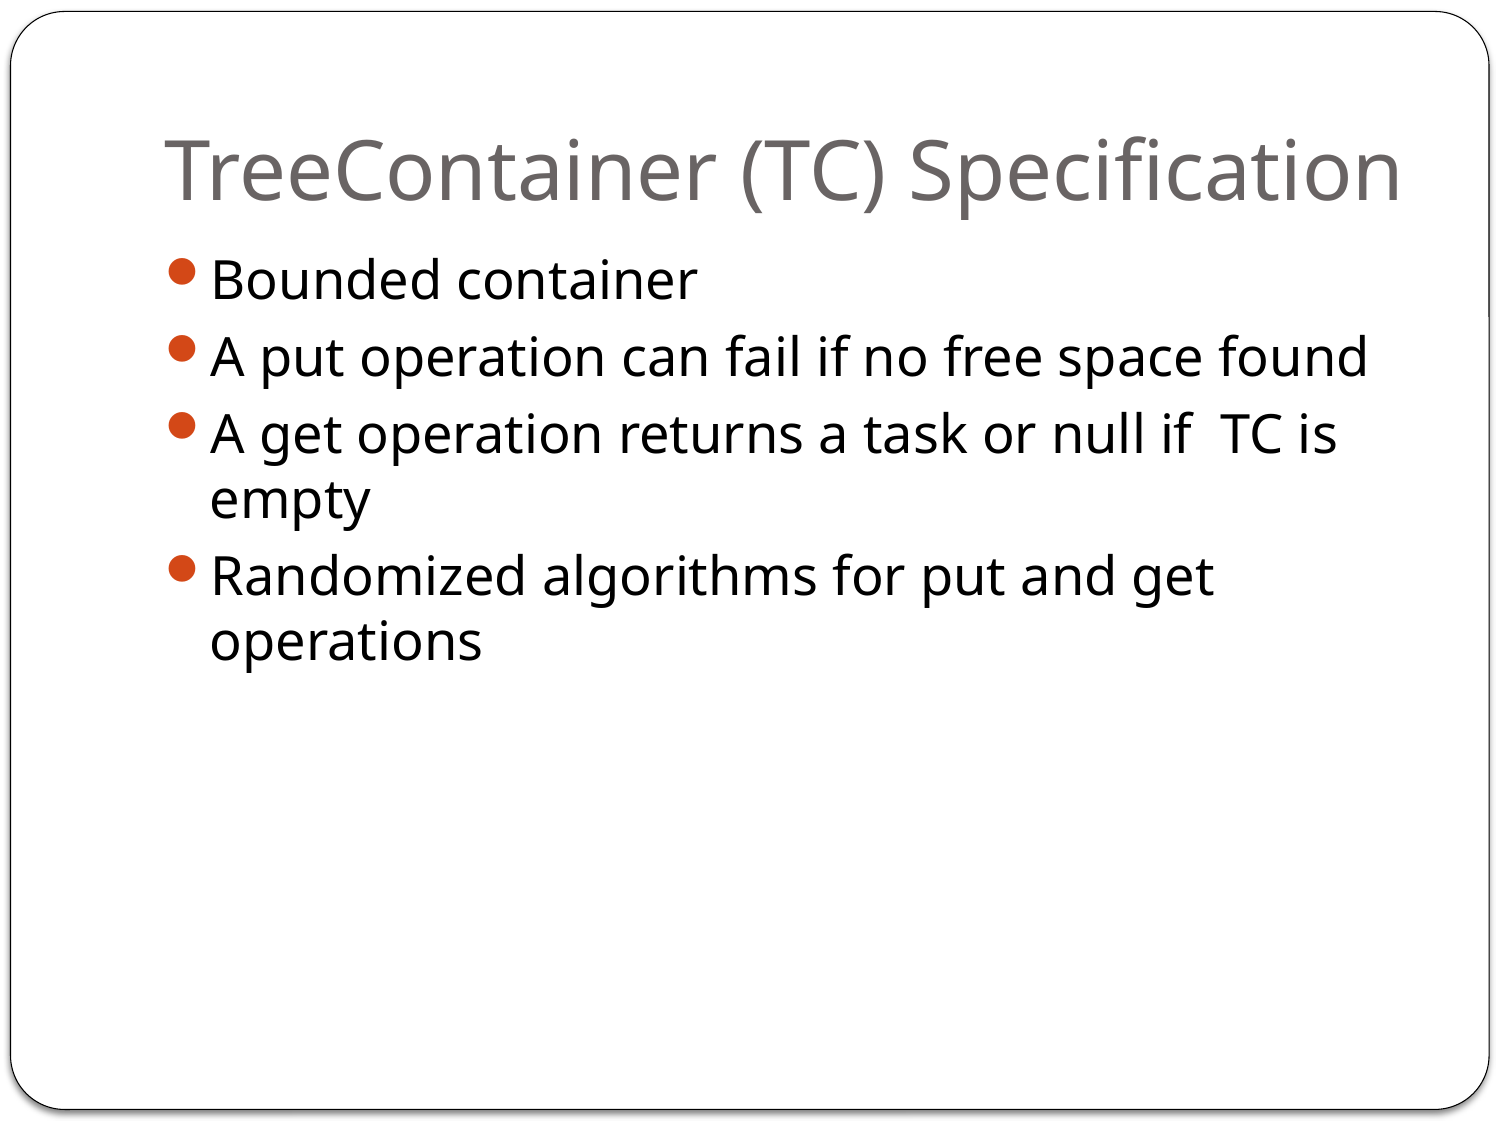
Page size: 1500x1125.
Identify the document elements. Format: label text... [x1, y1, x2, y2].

title TreeContainer (TC) Specification [150, 45, 1425, 233]
list Bounded container A put operation can fail if no free space found A get operation returns a task or null if TC is empty Randomized algorithms for put and get operations [150, 237, 1425, 988]
